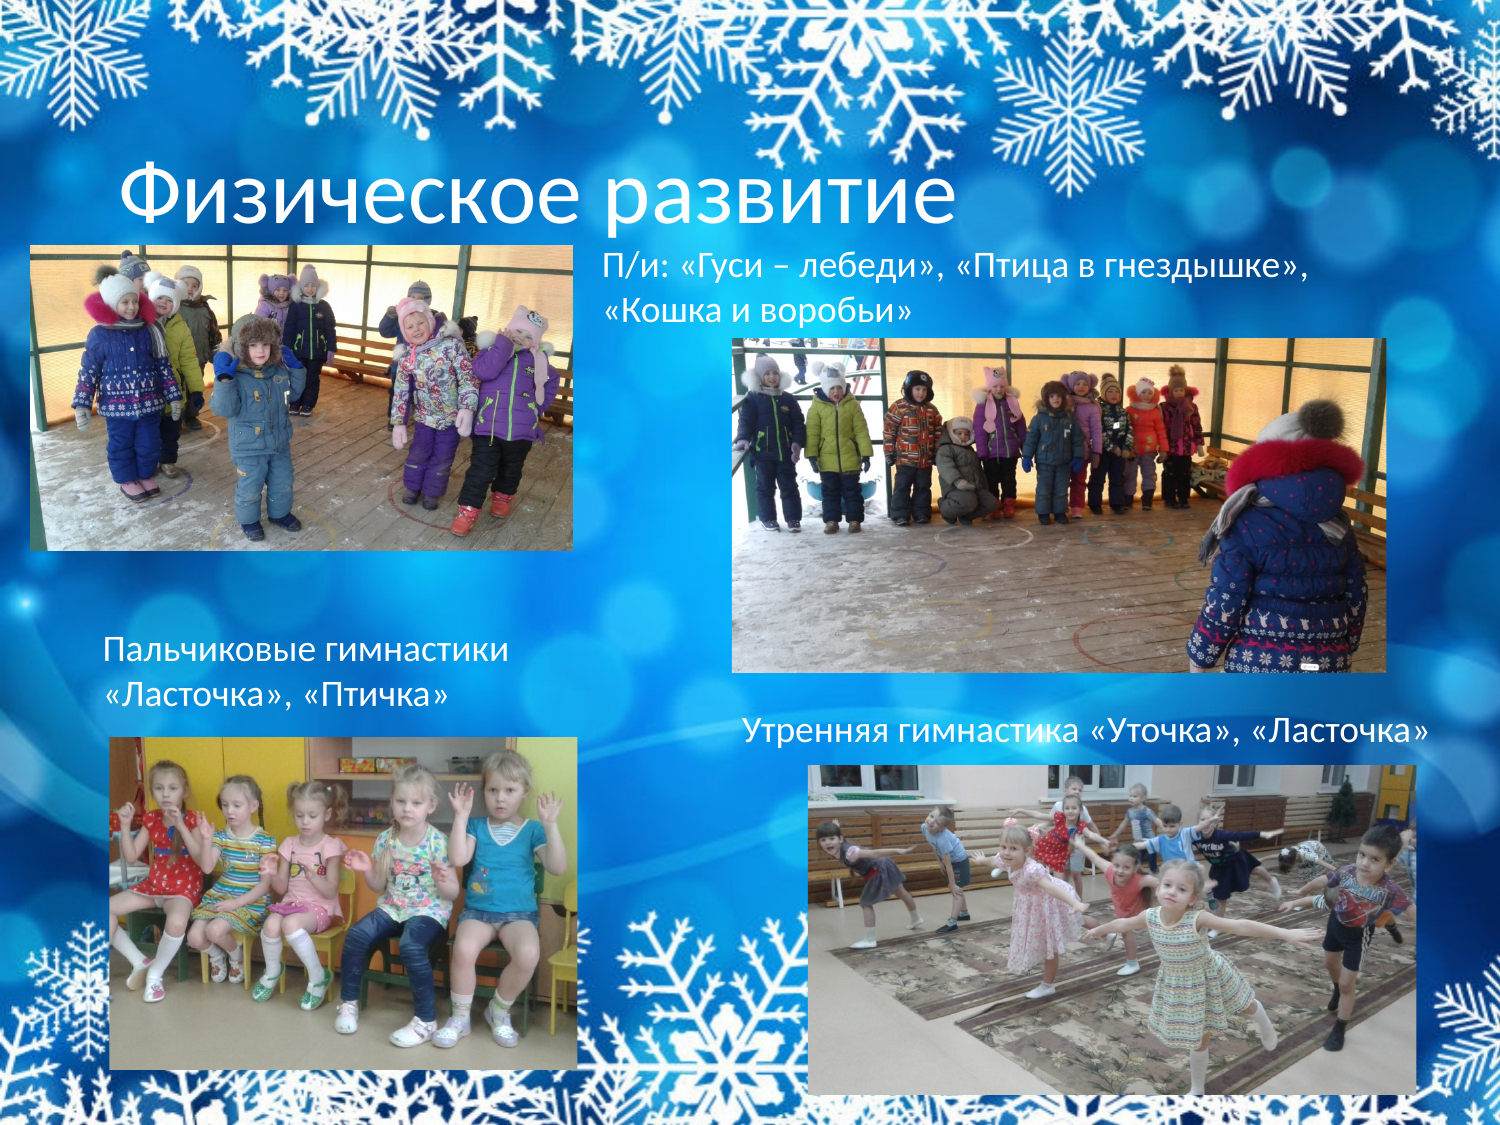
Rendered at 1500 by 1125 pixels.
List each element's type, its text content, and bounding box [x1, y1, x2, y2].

picture [0, 0, 1500, 1125]
text_box Пальчиковые гимнастики «Ласточка», «Птичка» [87, 616, 611, 722]
title Физическое развитие [102, 85, 1398, 304]
text_box Утренняя гимнастика «Уточка», «Ласточка» [727, 697, 1447, 757]
text_box П/и: «Гуси – лебеди», «Птица в гнездышке», «Кошка и воробьи» [587, 232, 1421, 338]
